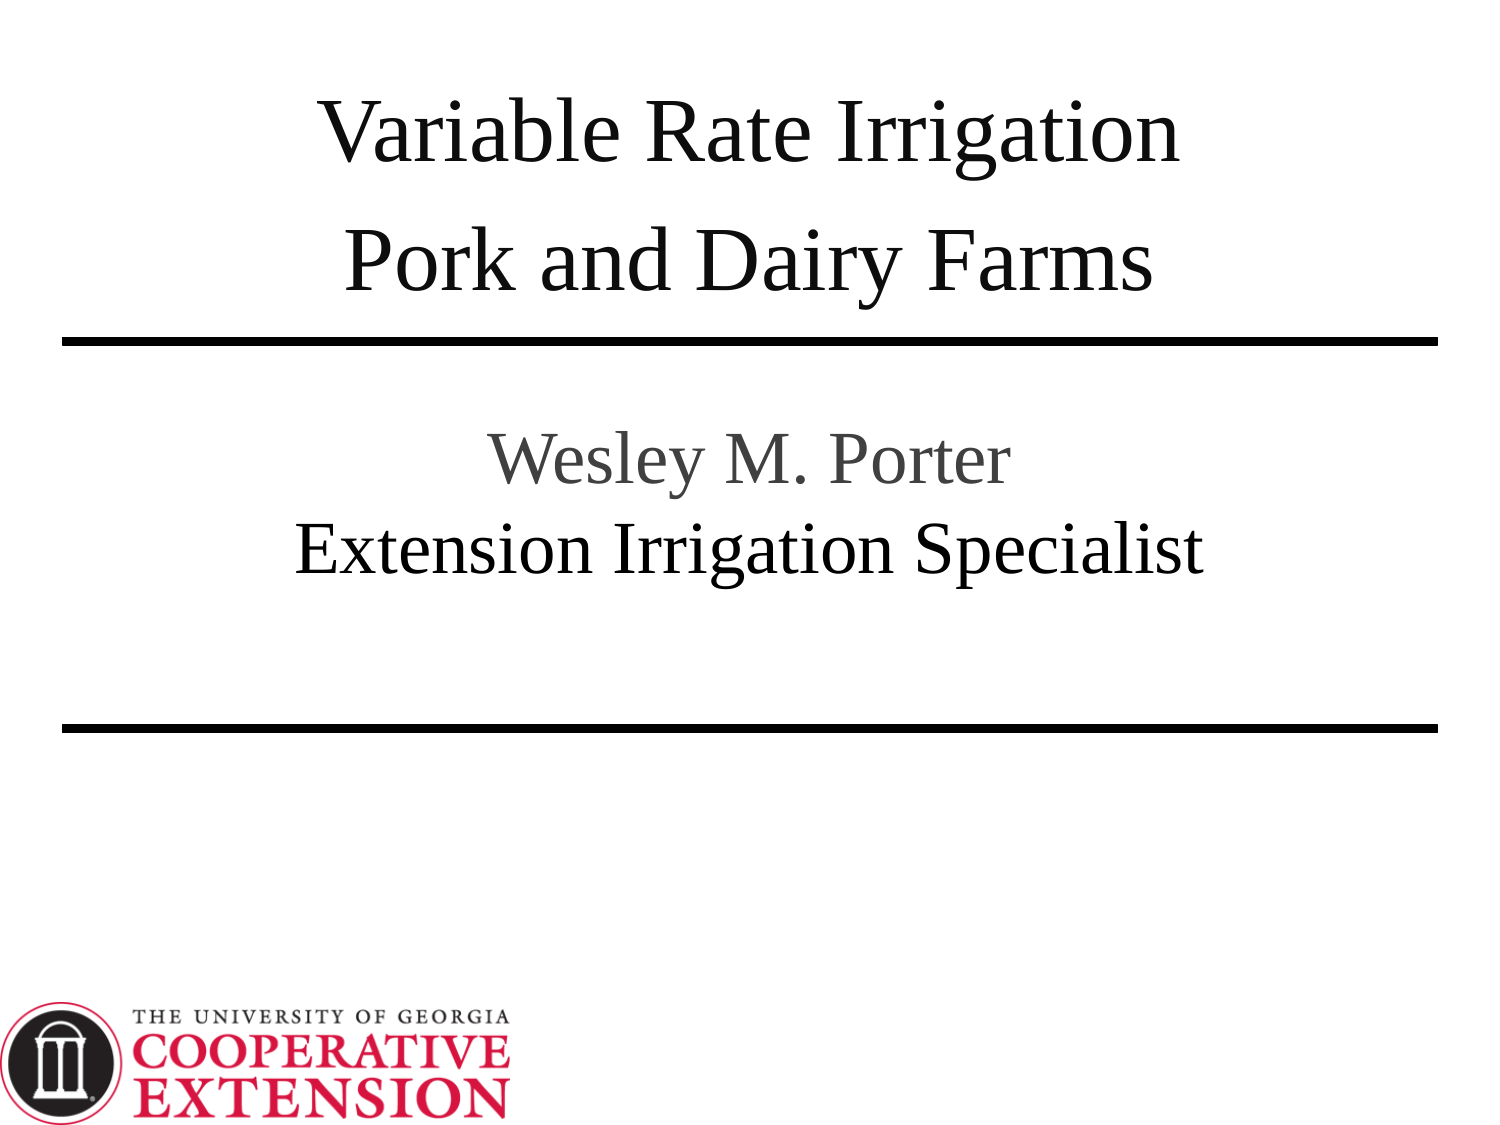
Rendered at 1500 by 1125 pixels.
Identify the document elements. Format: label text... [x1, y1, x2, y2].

picture [0, 1002, 511, 1125]
title Wesley M. Porter Extension Irrigation Specialist [112, 375, 1388, 713]
text_box [62, 725, 1438, 733]
text_box [62, 337, 1438, 345]
subtitle Variable Rate Irrigation Pork and Dairy Farms [12, 62, 1488, 338]
